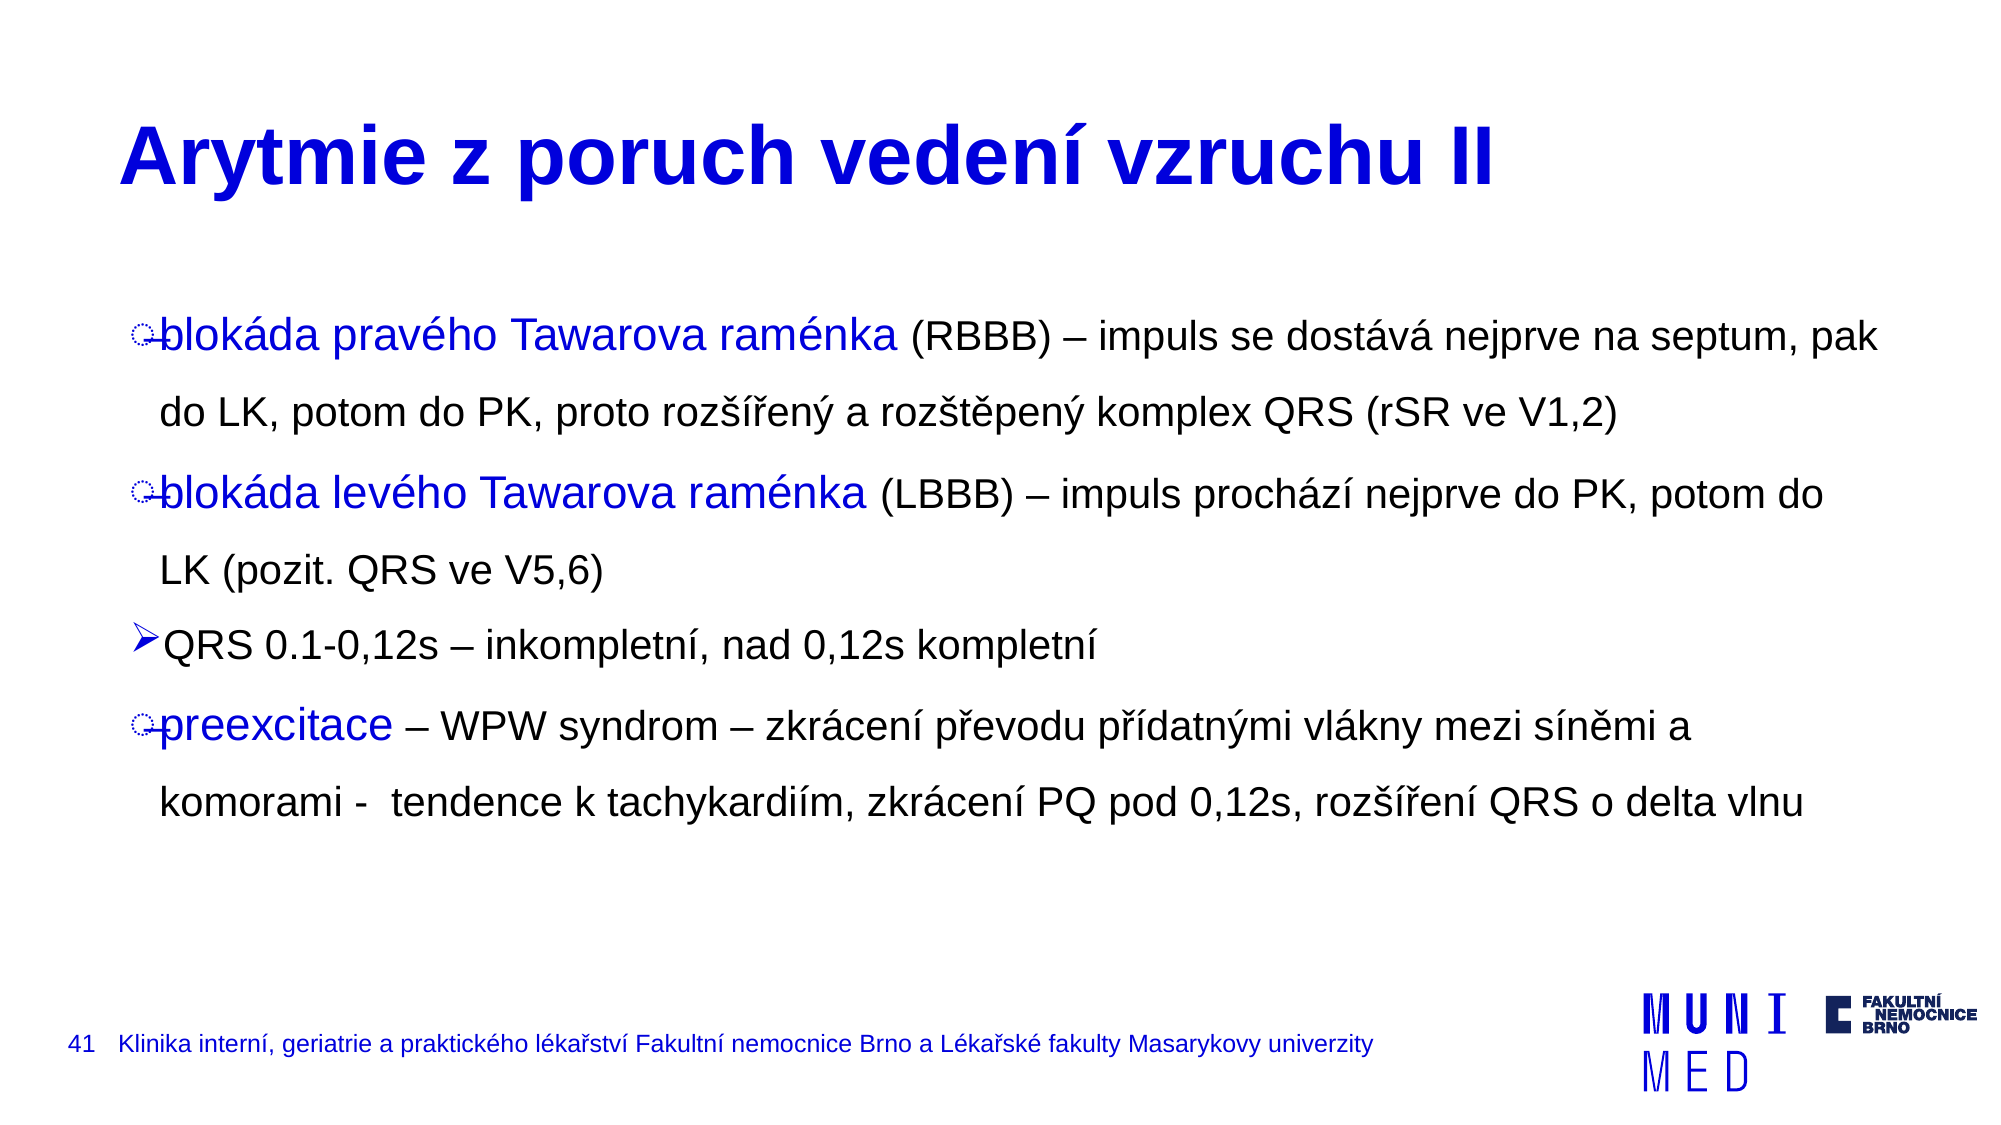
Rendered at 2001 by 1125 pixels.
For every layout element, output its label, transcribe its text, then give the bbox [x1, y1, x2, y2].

slide_number 41 [67, 1021, 110, 1063]
footer Klinika interní, geriatrie a praktického lékařství Fakultní nemocnice Brno a Lékařské fakulty Masarykovy univerzity [118, 1021, 1418, 1063]
title Arytmie z poruch vedení vzruchu II [118, 118, 1883, 193]
list blokáda pravého Tawarova raménka (RBBB) – impuls se dostává nejprve na septum, pak do LK, potom do PK, proto rozšířený a rozštěpený komplex QRS (rSR ve V1,2) blokáda levého Tawarova raménka (LBBB) – impuls prochází nejprve do PK, potom do LK (pozit. QRS ve V5,6) QRS 0.1-0,12s – inkompletní, nad 0,12s kompletní preexcitace – WPW syndrom – zkrácení převodu přídatnými vlákny mezi síněmi a komorami - tendence k tachykardiím, zkrácení PQ pod 0,12s, rozšíření QRS o delta vlnu [118, 277, 1883, 957]
